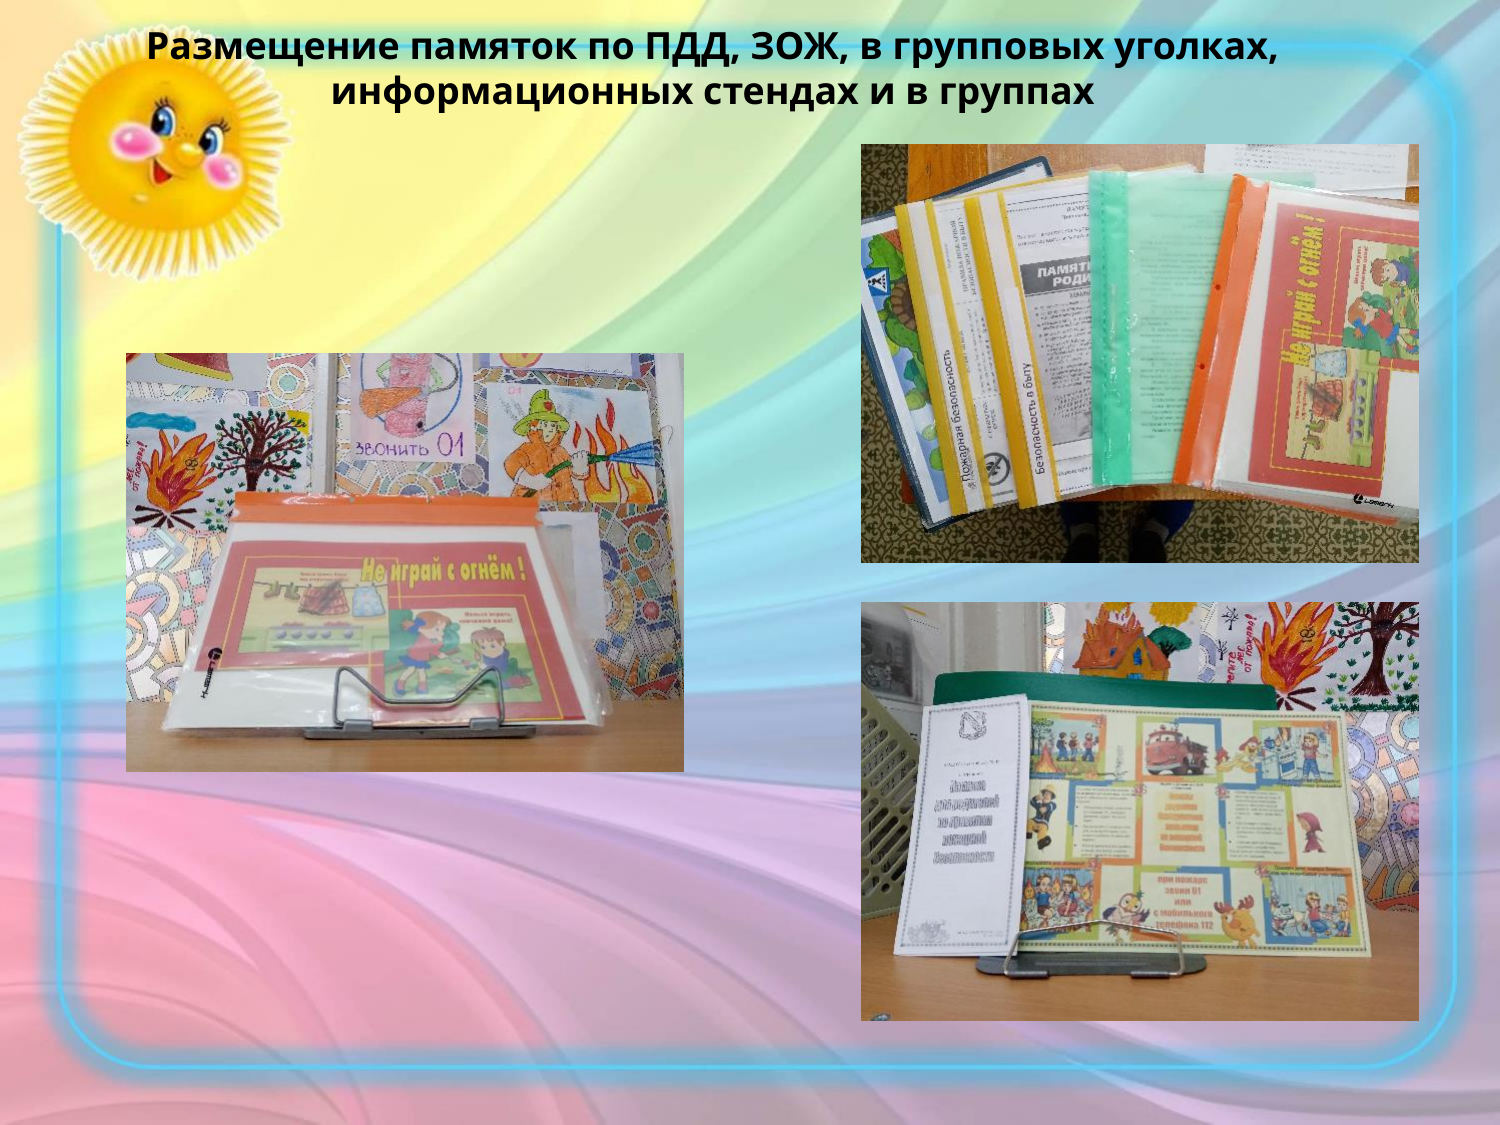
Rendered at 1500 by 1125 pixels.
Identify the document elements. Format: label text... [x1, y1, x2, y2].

text_box Размещение памяток по ПДД, ЗОЖ, в групповых уголках, информационных стендах и в группах [75, 14, 1350, 120]
picture [0, 0, 1500, 1125]
